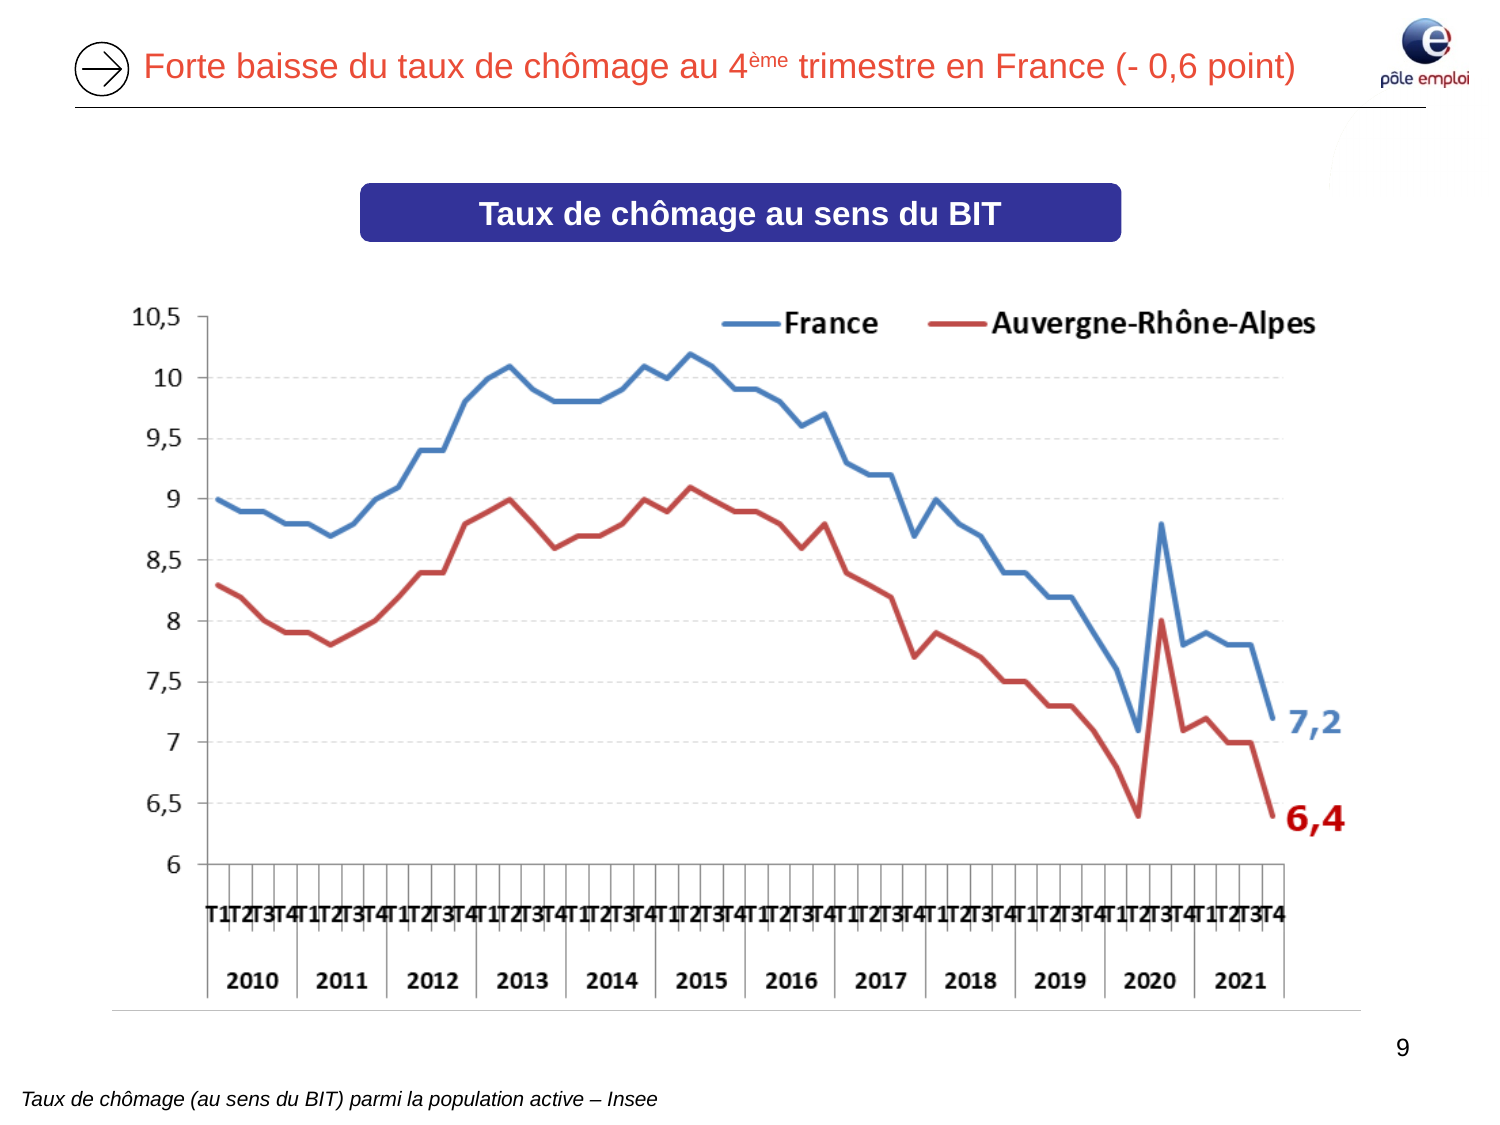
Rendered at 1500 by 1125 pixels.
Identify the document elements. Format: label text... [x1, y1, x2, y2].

text_box Taux de chômage au sens du BIT [360, 183, 1122, 242]
slide_number 9 [1074, 1024, 1425, 1103]
picture [1381, 18, 1469, 41]
text_box Taux de chômage (au sens du BIT) parmi la population active – Insee [5, 1077, 951, 1118]
text_box Forte baisse du taux de chômage au 4ème trimestre en France (- 0,6 point) [141, 41, 1478, 86]
picture [111, 282, 1361, 1012]
picture [1326, 73, 1495, 204]
